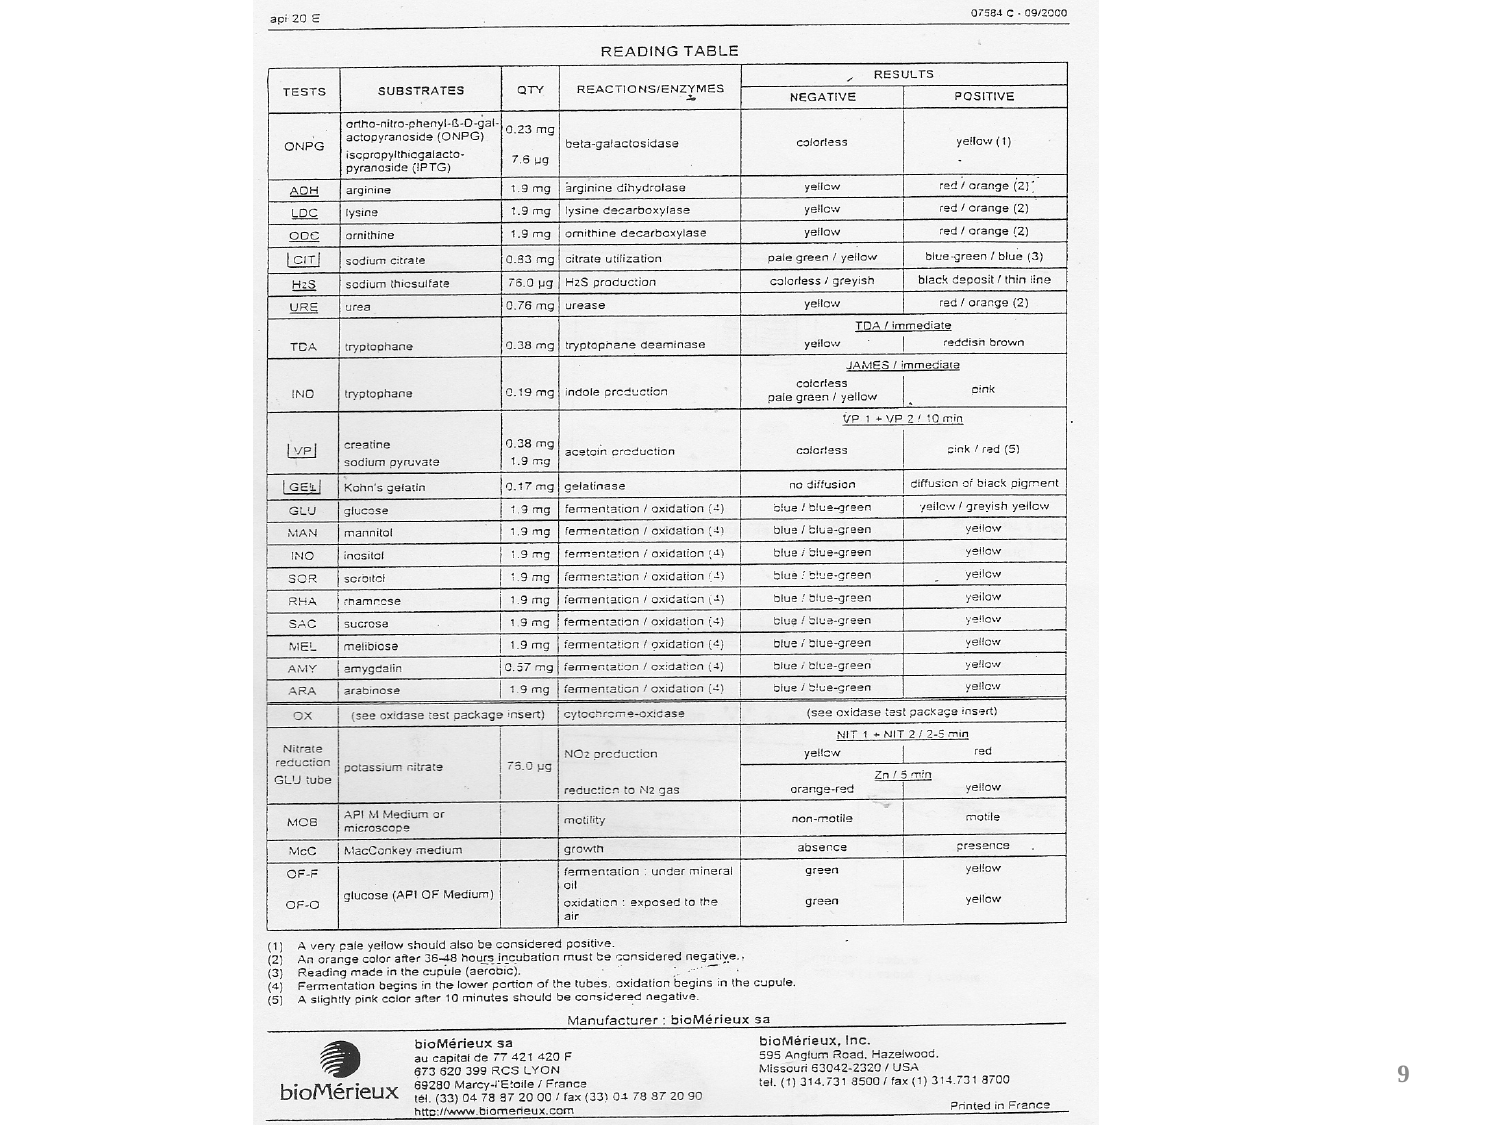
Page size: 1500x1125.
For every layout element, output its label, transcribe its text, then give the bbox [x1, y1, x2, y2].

slide_number 9 [1104, 1042, 1425, 1103]
picture [253, 0, 1100, 1125]
